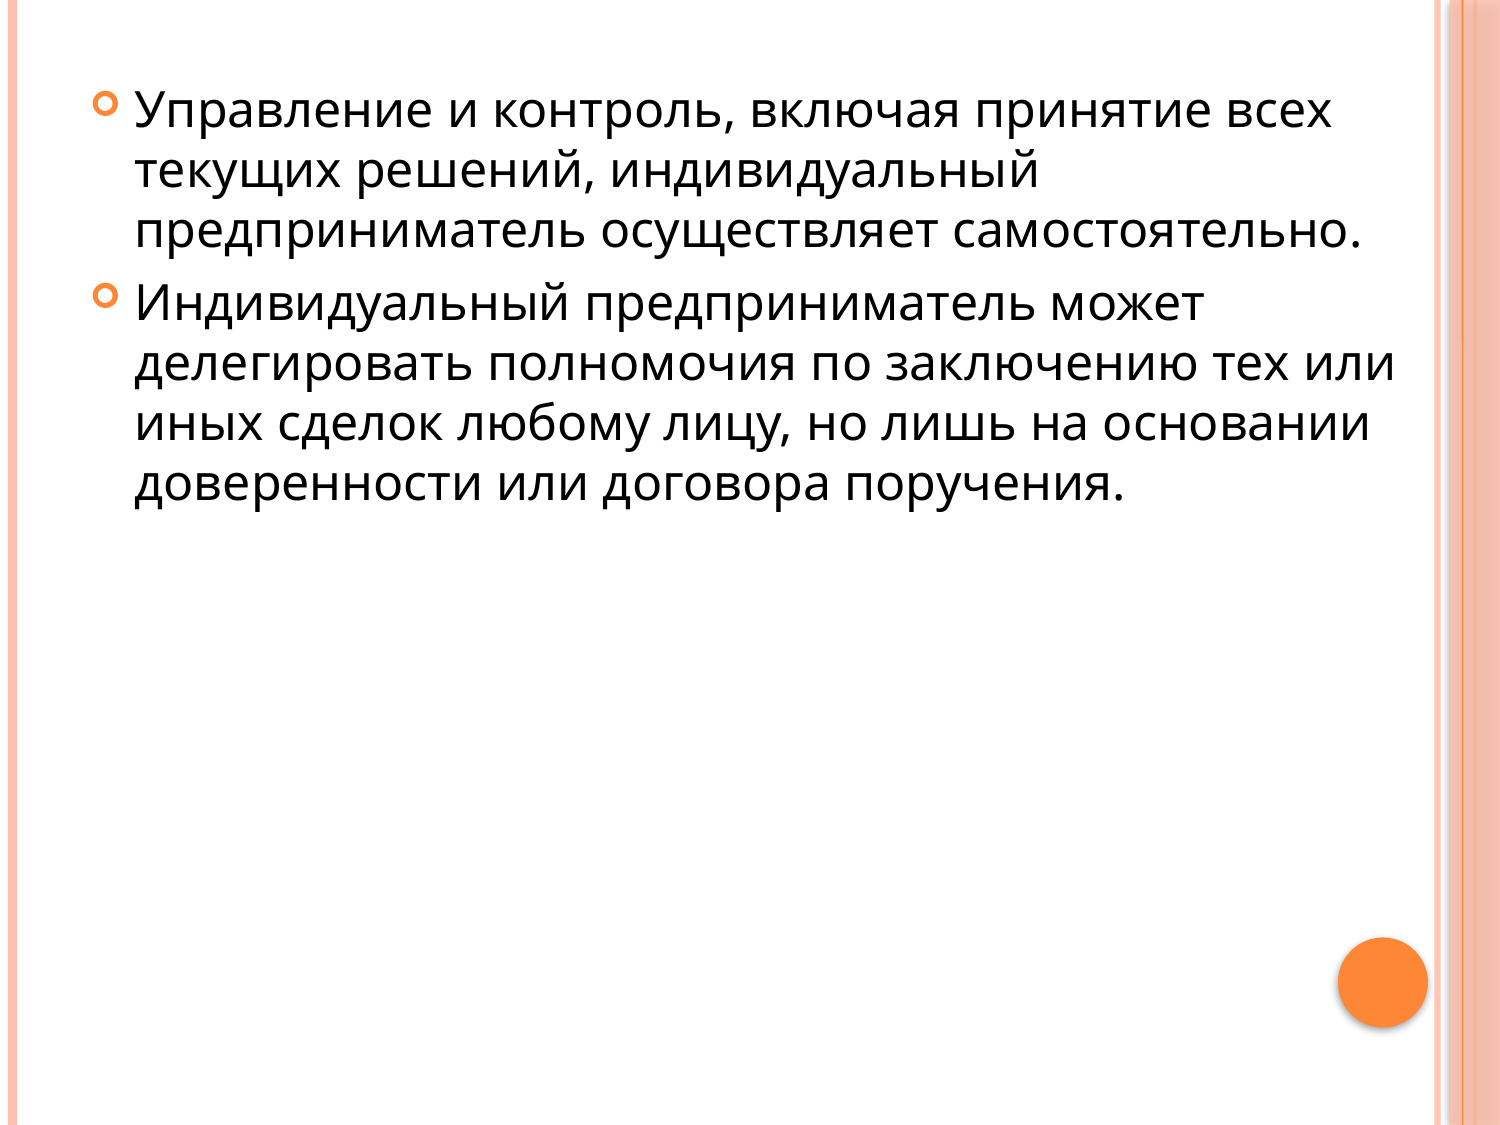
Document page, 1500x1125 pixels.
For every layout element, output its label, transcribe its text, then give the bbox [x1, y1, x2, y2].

list Управление и контроль, включая принятие всех текущих решений, индивидуальный предприниматель осуществляет самостоятельно. Индивидуальный предприниматель может делегировать полномочия по заключению тех или иных сделок любому лицу, но лишь на основании доверенности или договора поручения. [75, 70, 1425, 1005]
